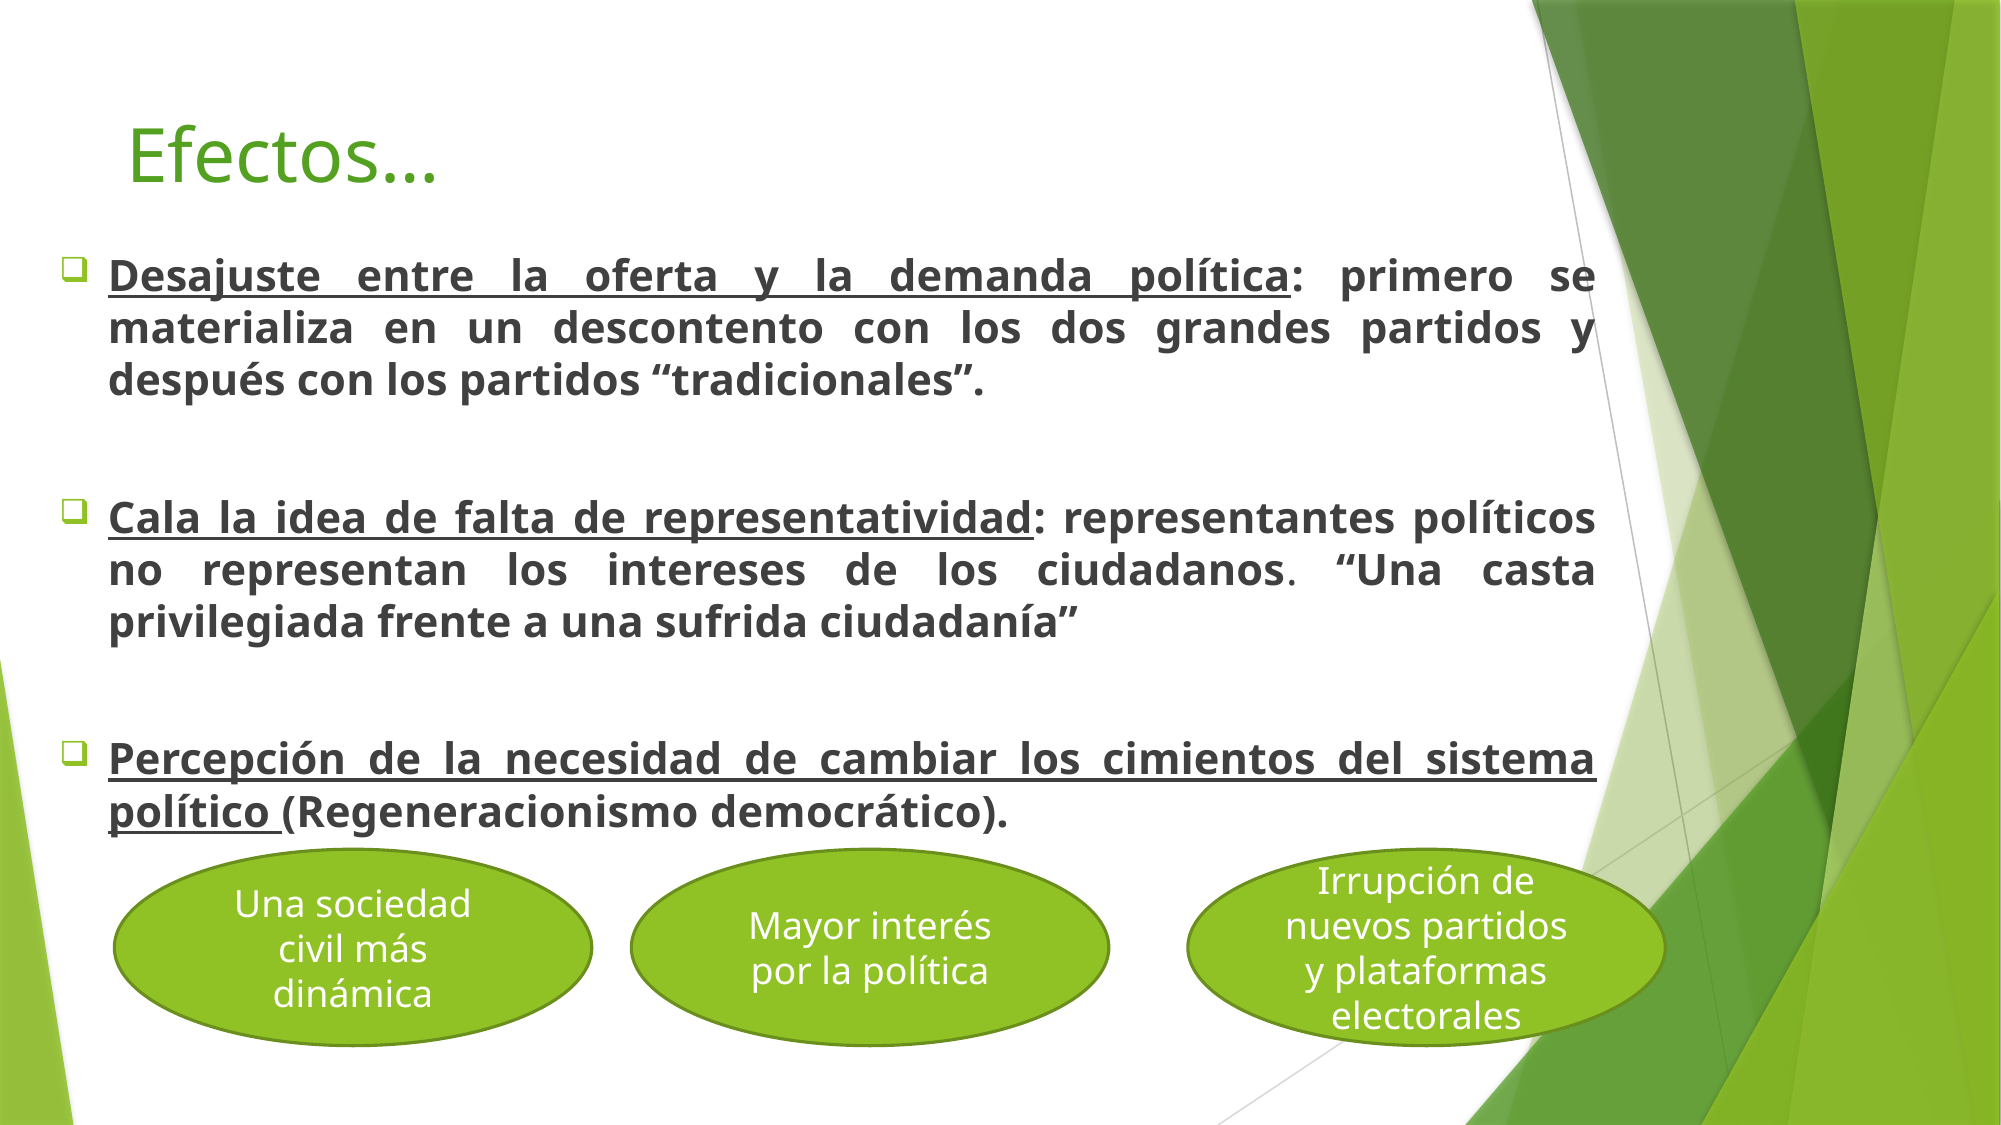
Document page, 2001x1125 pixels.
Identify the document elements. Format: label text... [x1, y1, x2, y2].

title Efectos… [111, 99, 1522, 240]
list Desajuste entre la oferta y la demanda política: primero se materializa en un descontento con los dos grandes partidos y después con los partidos “tradicionales”. Cala la idea de falta de representatividad: representantes políticos no representan los intereses de los ciudadanos. “Una casta privilegiada frente a una sufrida ciudadanía” Percepción de la necesidad de cambiar los cimientos del sistema político (Regeneracionismo democrático). [44, 240, 1612, 850]
text_box Irrupción de nuevos partidos y plataformas electorales [1186, 847, 1667, 1048]
text_box Mayor interés por la política [629, 847, 1111, 1048]
text_box Una sociedad civil más dinámica [112, 847, 594, 1048]
